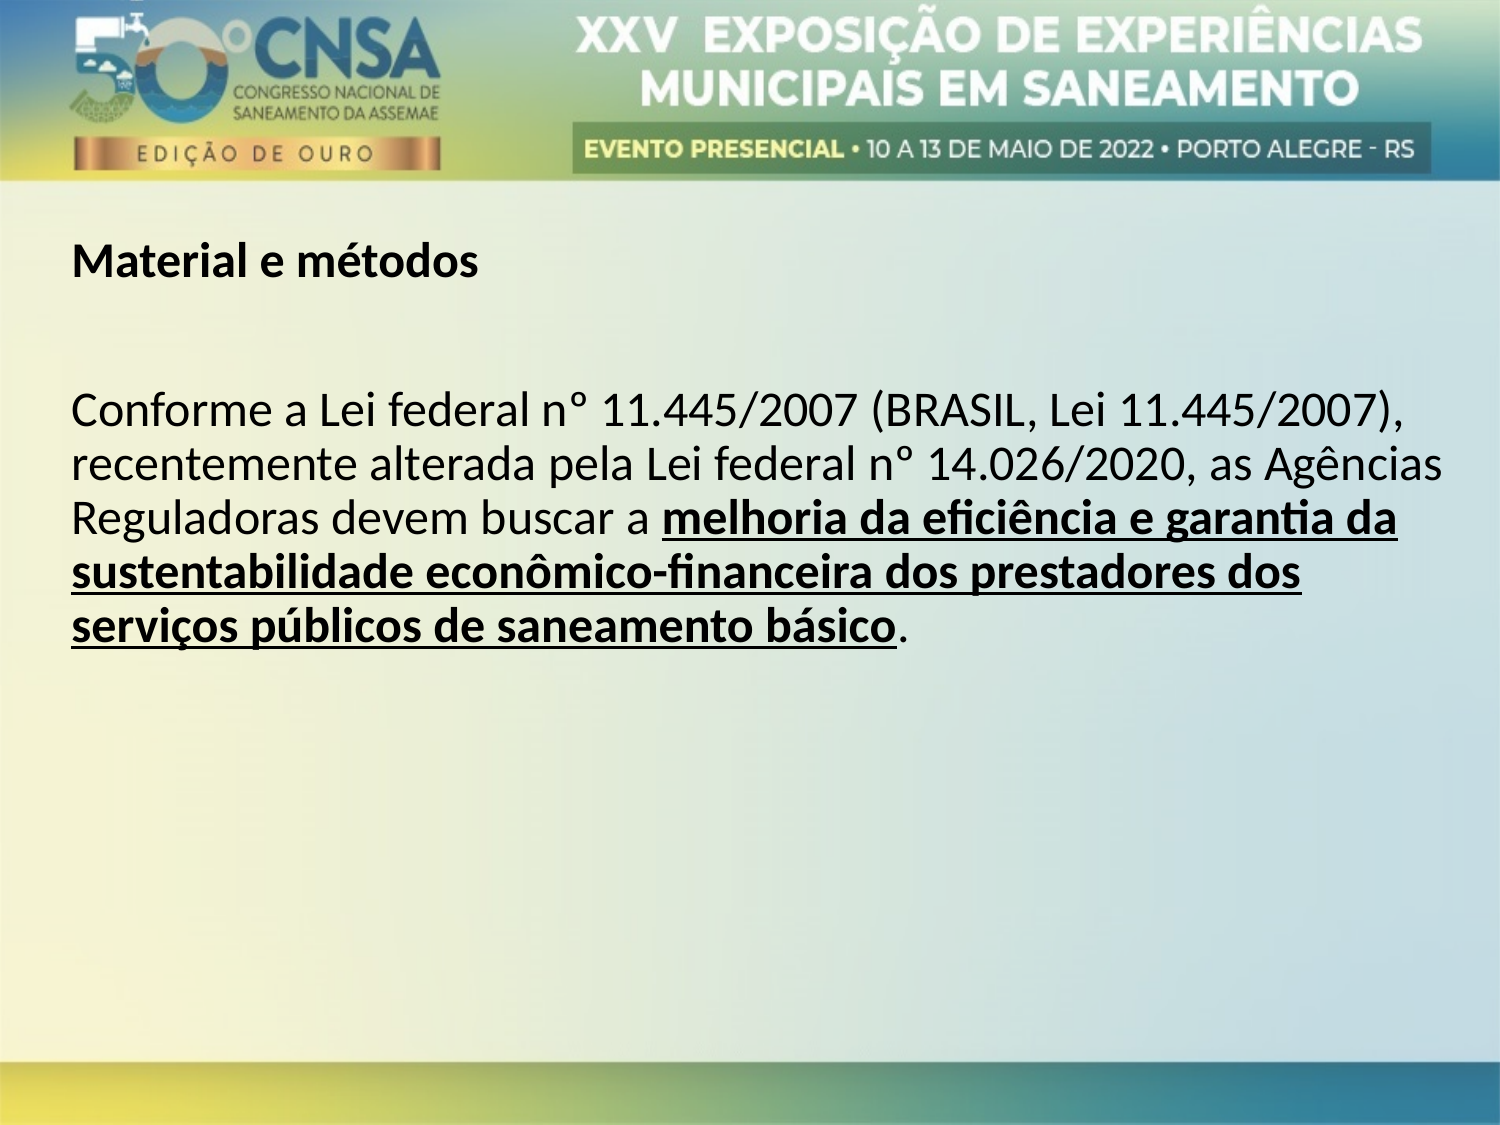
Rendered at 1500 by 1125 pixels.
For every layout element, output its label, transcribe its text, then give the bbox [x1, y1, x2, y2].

subtitle Material e métodos Conforme a Lei federal nº 11.445/2007 (BRASIL, Lei 11.445/2007), recentemente alterada pela Lei federal nº 14.026/2020, as Agências Reguladoras devem buscar a melhoria da eficiência e garantia da sustentabilidade econômico-financeira dos prestadores dos serviços públicos de saneamento básico. [56, 226, 1466, 1006]
